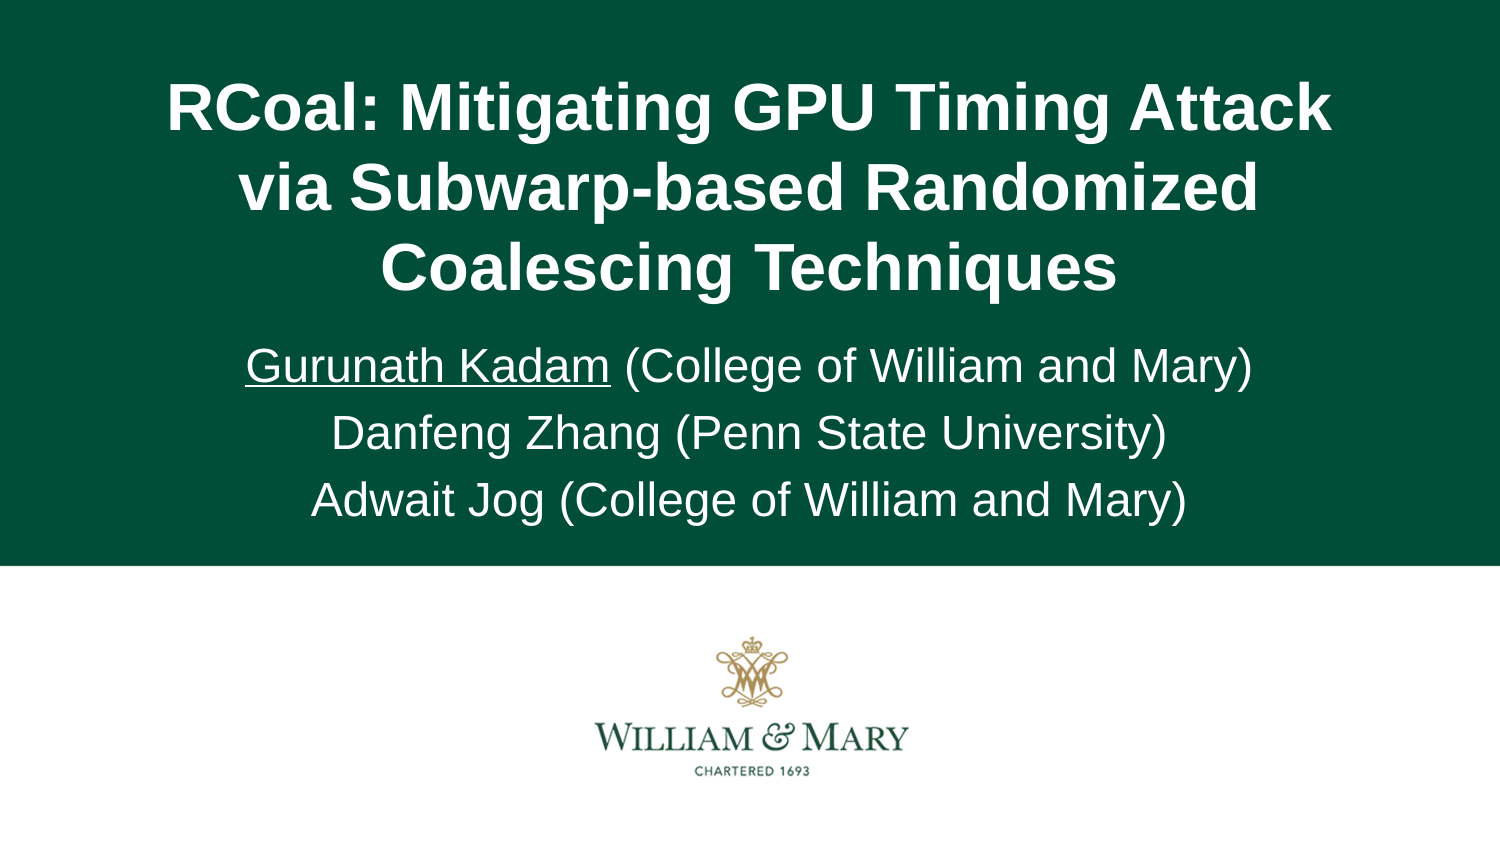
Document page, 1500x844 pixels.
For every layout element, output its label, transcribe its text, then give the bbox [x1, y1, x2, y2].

title RCoal: Mitigating GPU Timing Attack via Subwarp-based Randomized Coalescing Techniques [112, 93, 1388, 274]
picture [0, 0, 1500, 844]
subtitle Gurunath Kadam (College of William and Mary) Danfeng Zhang (Penn State University) Adwait Jog (College of William and Mary) [225, 326, 1275, 543]
